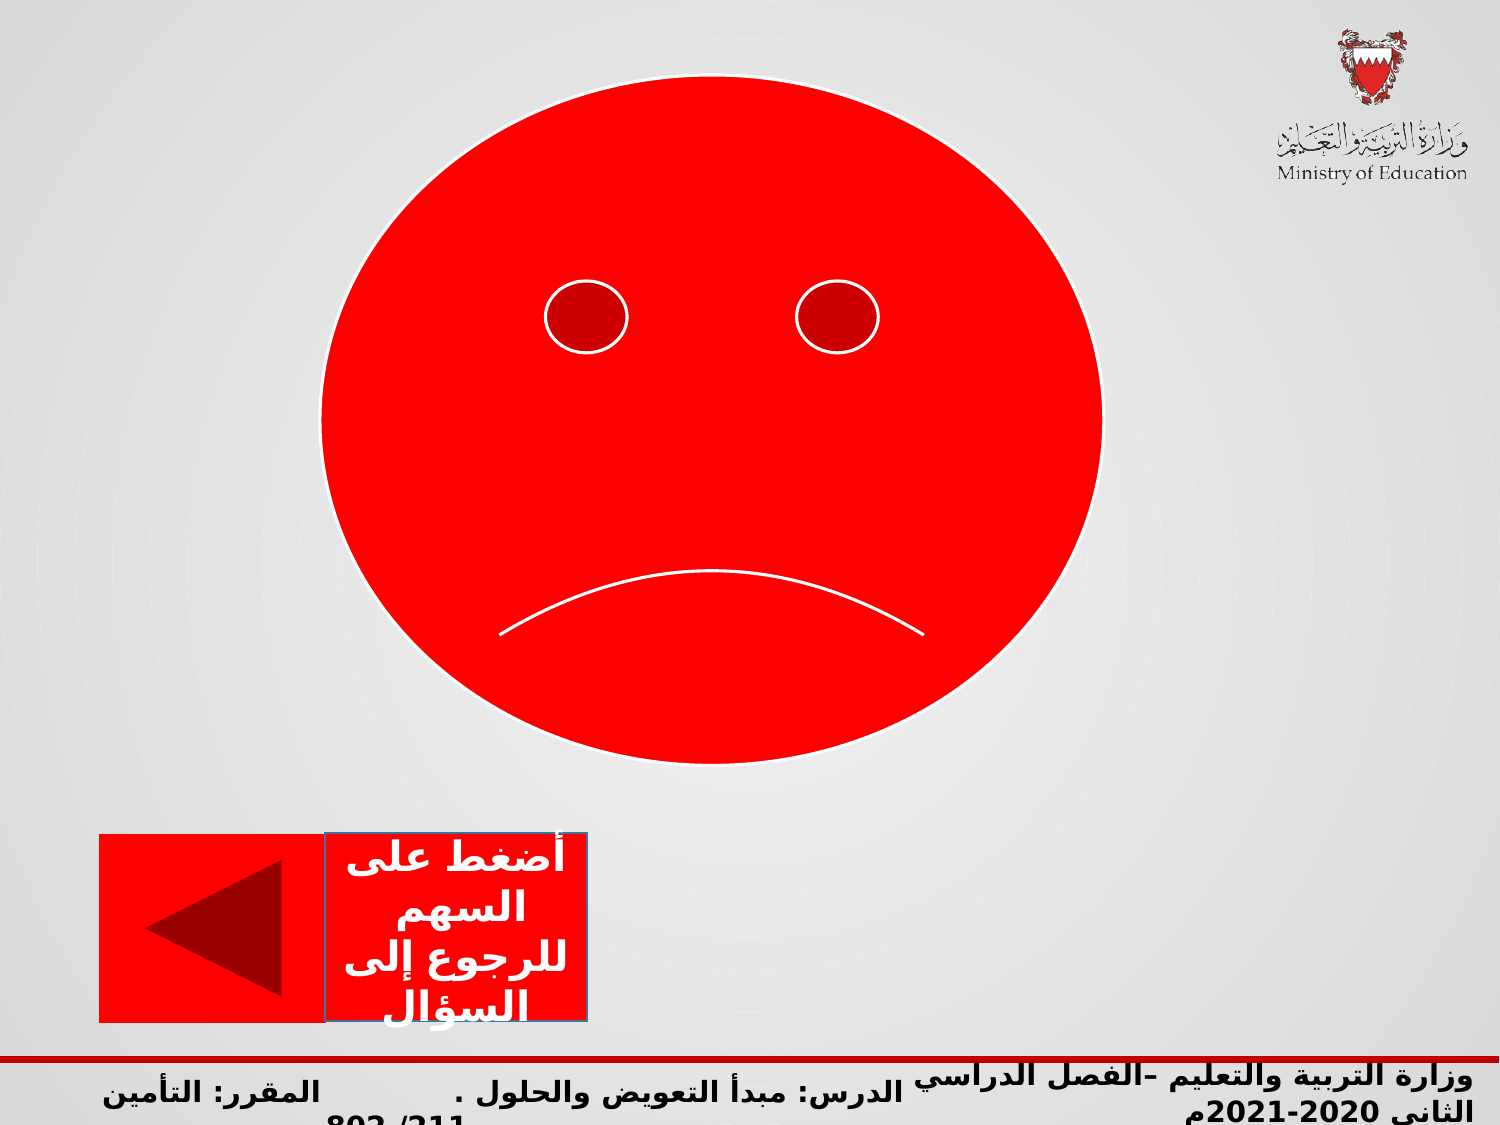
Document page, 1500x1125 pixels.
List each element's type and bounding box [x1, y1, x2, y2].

picture [1239, 4, 1500, 213]
text_box [0, 1059, 1499, 1123]
text_box [99, 74, 1104, 1023]
